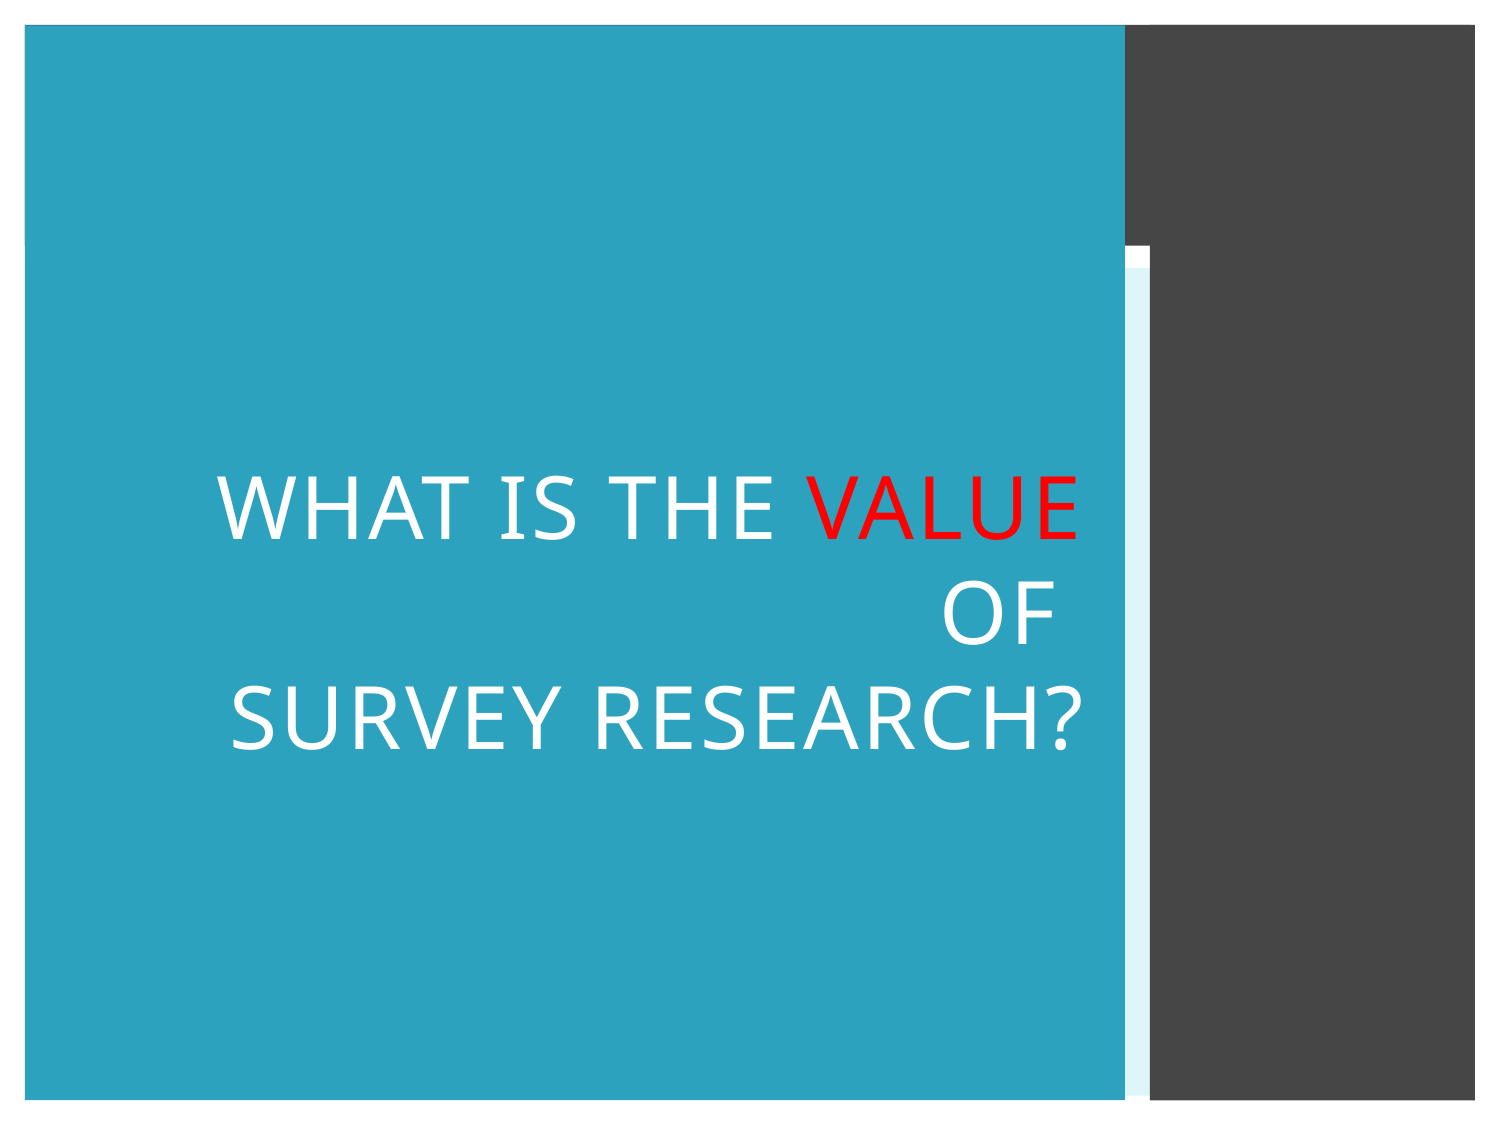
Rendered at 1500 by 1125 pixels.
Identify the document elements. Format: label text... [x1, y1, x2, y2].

title What is the value of survey research? [62, 474, 1100, 745]
